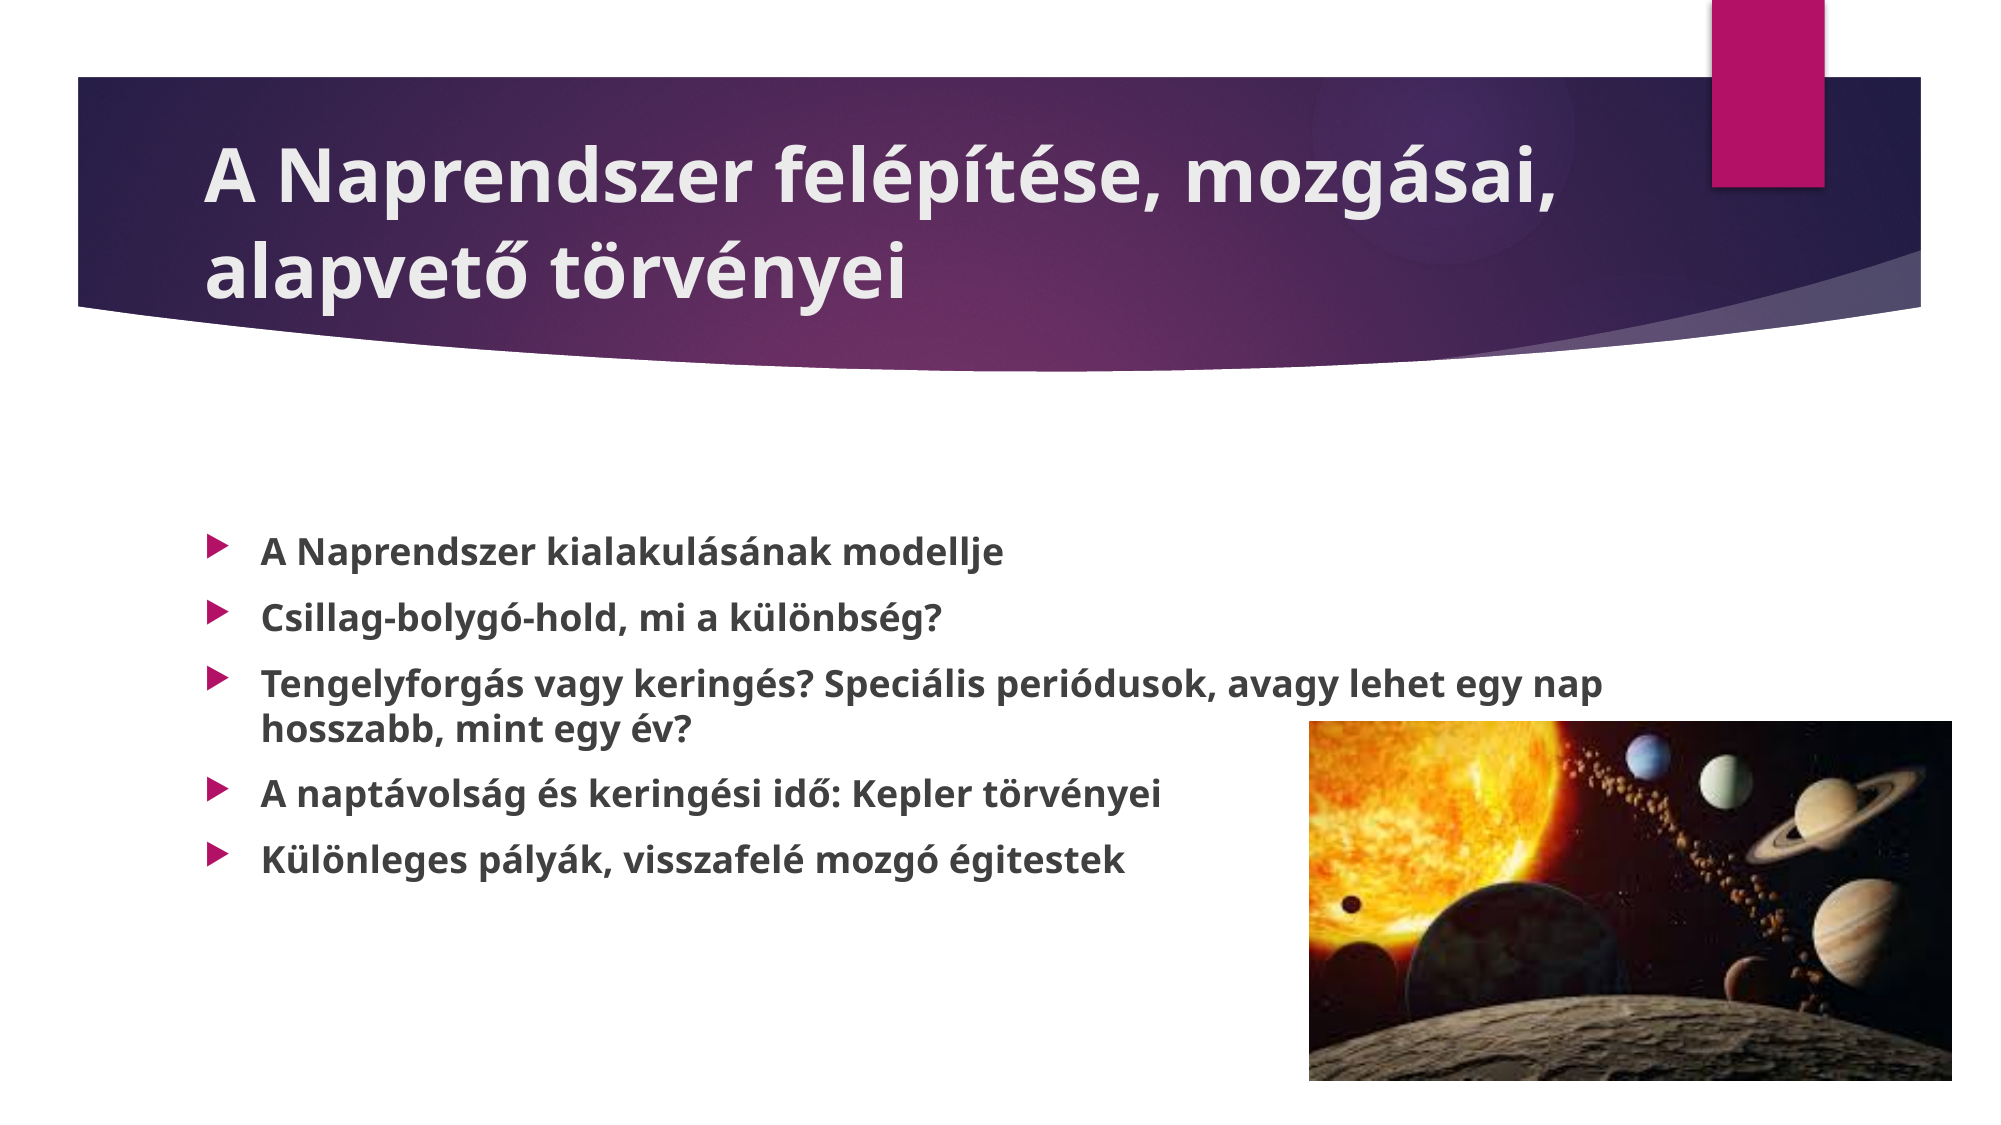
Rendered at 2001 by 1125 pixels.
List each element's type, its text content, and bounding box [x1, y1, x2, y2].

list A Naprendszer kialakulásának modellje Csillag-bolygó-hold, mi a különbség? Tengelyforgás vagy keringés? Speciális periódusok, avagy lehet egy nap hosszabb, mint egy év? A naptávolság és keringési idő: Kepler törvényei Különleges pályák, visszafelé mozgó égitestek [189, 520, 1638, 1081]
title A Naprendszer felépítése, mozgásai, alapvető törvényei [189, 159, 1627, 276]
picture [1308, 720, 1952, 1081]
